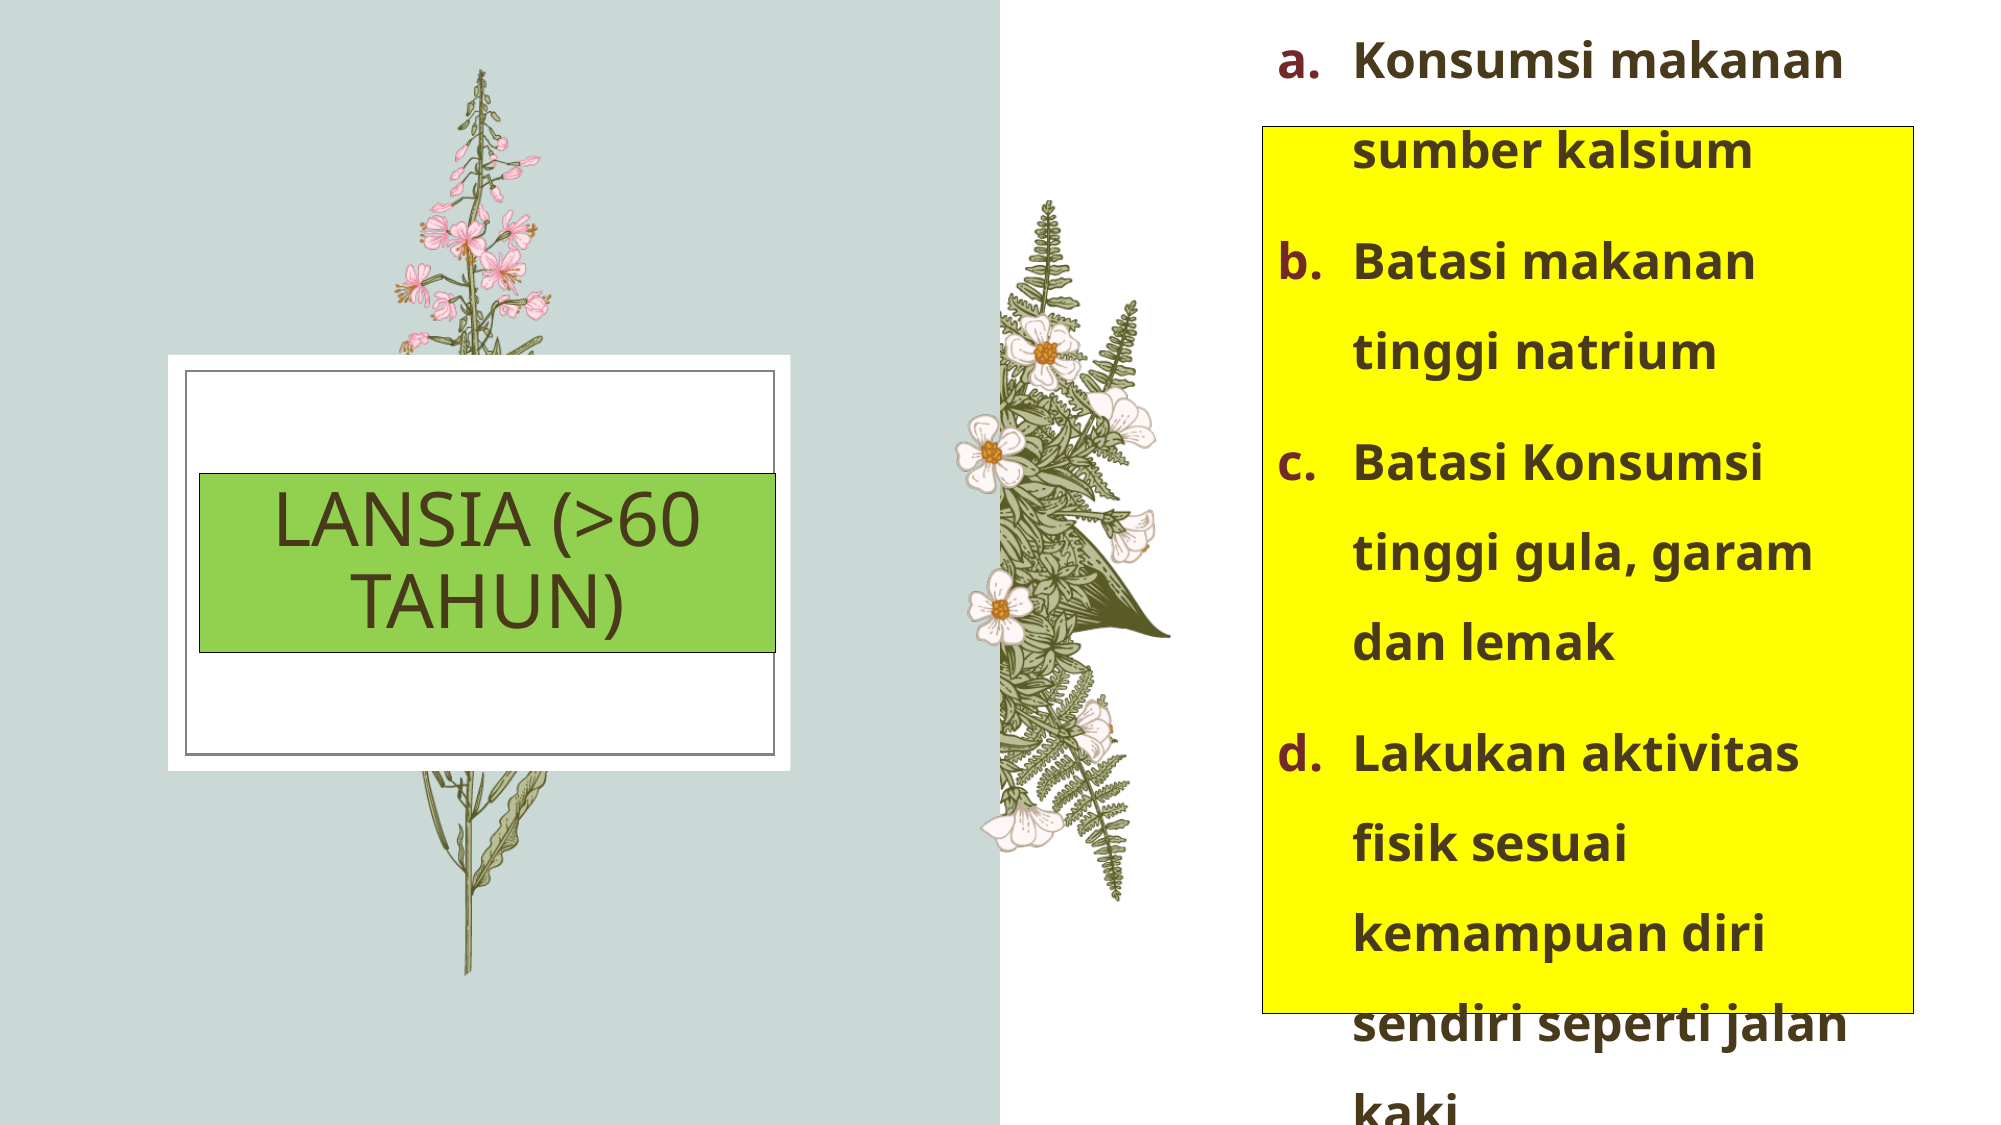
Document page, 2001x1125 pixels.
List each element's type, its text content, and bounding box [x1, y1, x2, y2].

picture [947, 190, 1186, 912]
picture [380, 771, 571, 987]
picture [380, 62, 578, 354]
title LANSIA (>60 TAHUN) [199, 473, 776, 653]
list Konsumsi makanan sumber kalsium Batasi makanan tinggi natrium Batasi Konsumsi tinggi gula, garam dan lemak Lakukan aktivitas fisik sesuai kemampuan diri sendiri seperti jalan kaki [1262, 126, 1914, 1014]
